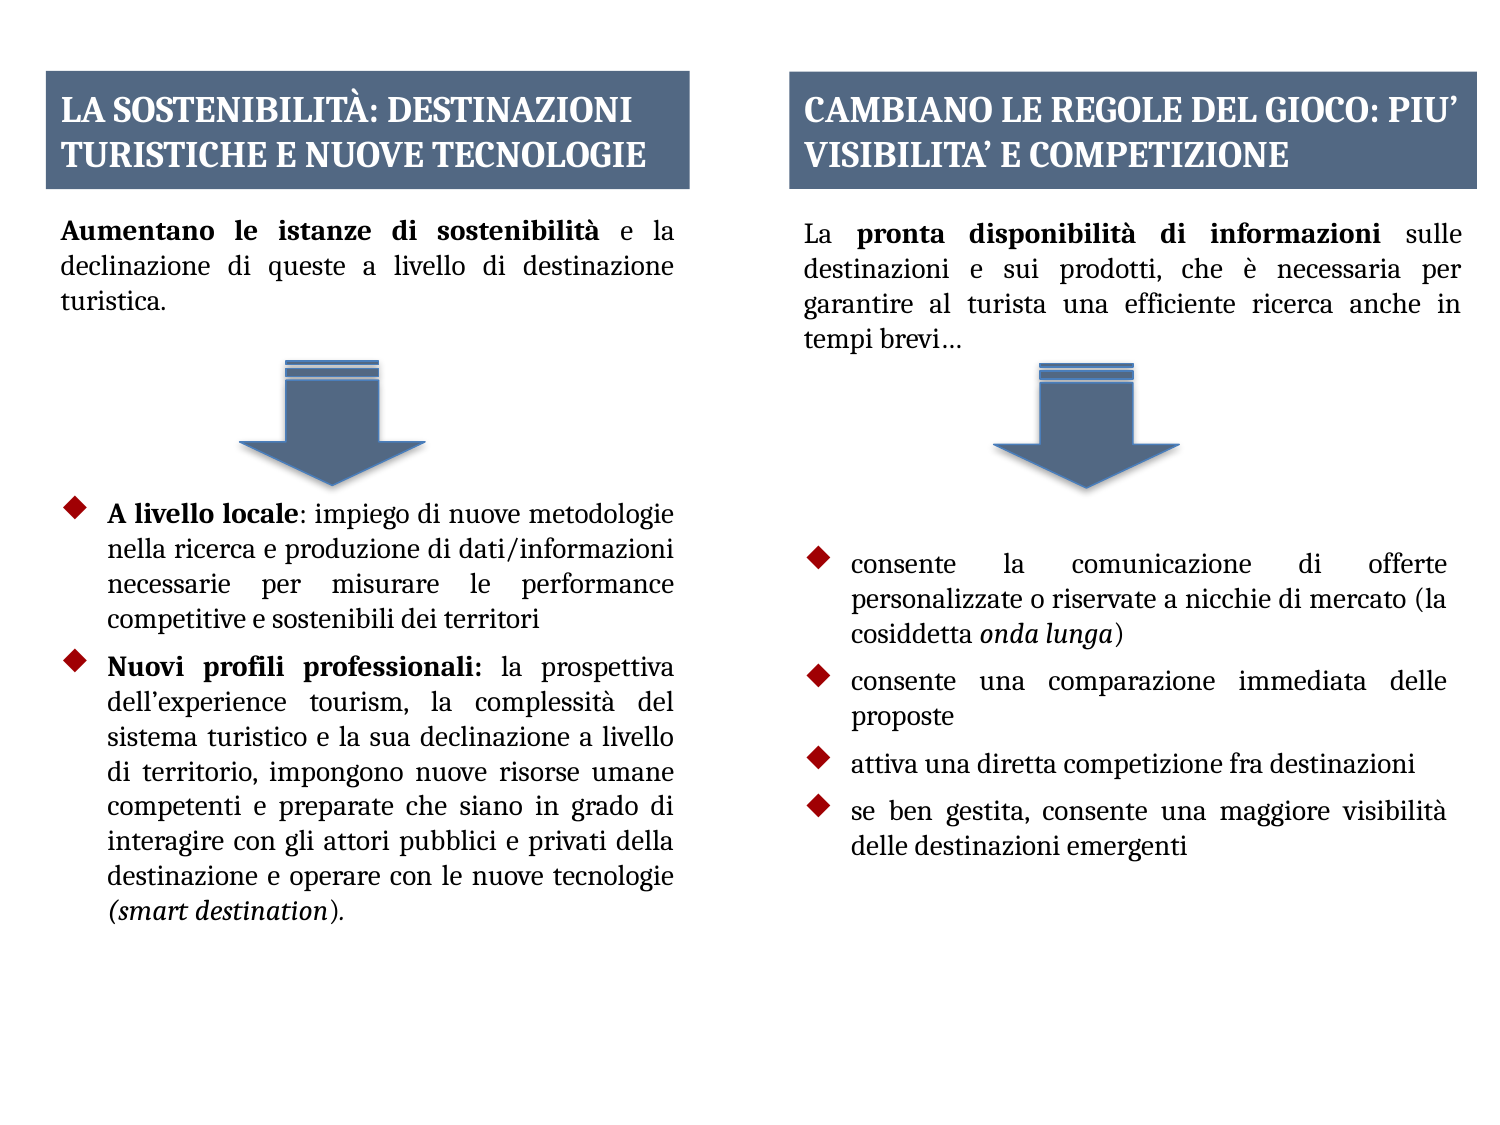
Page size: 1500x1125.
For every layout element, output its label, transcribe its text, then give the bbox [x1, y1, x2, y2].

text_box [285, 368, 379, 377]
text_box LA SOSTENIBILITÀ: DESTINAZIONI TURISTICHE E NUOVE TECNOLOGIE [45, 70, 690, 190]
text_box A livello locale: impiego di nuove metodologie nella ricerca e produzione di dati/informazioni necessarie per misurare le performance competitive e sostenibili dei territori Nuovi profili professionali: la prospettiva dell’experience tourism, la complessità del sistema turistico e la sua declinazione a livello di territorio, impongono nuove risorse umane competenti e preparate che siano in grado di interagire con gli attori pubblici e privati della destinazione e operare con le nuove tecnologie (smart destination). [45, 487, 690, 934]
text_box consente la comunicazione di offerte personalizzate o riservate a nicchie di mercato (la cosiddetta onda lunga) consente una comparazione immediata delle proposte attiva una diretta competizione fra destinazioni se ben gestita, consente una maggiore visibilità delle destinazioni emergenti [789, 536, 1463, 869]
text_box [238, 379, 426, 487]
text_box [992, 381, 1180, 489]
text_box [1039, 363, 1134, 368]
text_box La pronta disponibilità di informazioni sulle destinazioni e sui prodotti, che è necessaria per garantire al turista una efficiente ricerca anche in tempi brevi… [789, 206, 1477, 362]
text_box CAMBIANO LE REGOLE DEL GIOCO: PIU’ VISIBILITA’ E COMPETIZIONE [789, 71, 1477, 189]
text_box [285, 360, 379, 365]
text_box Aumentano le istanze di sostenibilità e la declinazione di queste a livello di destinazione turistica. [45, 204, 690, 324]
text_box [1039, 370, 1134, 380]
